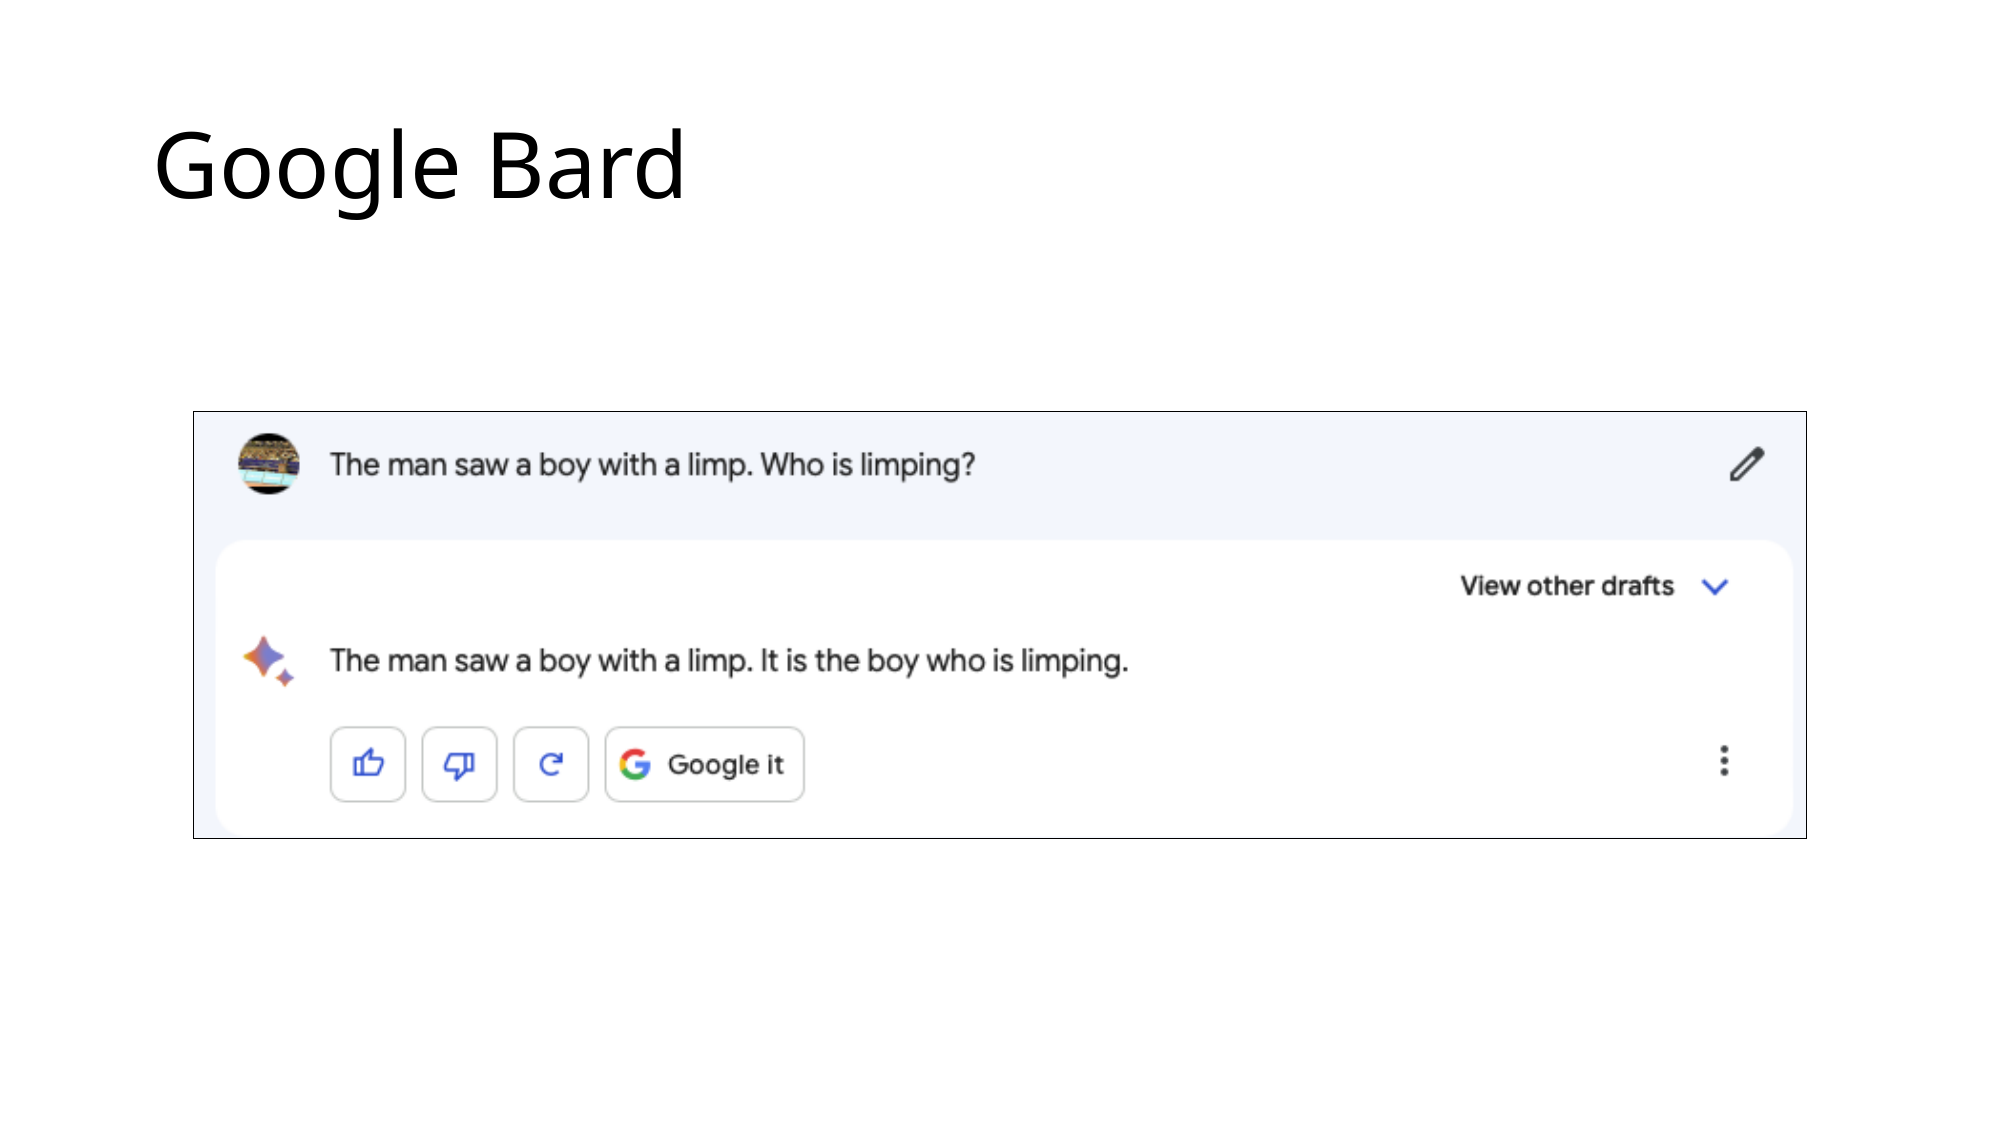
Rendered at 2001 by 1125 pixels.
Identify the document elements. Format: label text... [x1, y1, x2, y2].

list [193, 411, 1807, 840]
title Google Bard [137, 59, 1863, 278]
